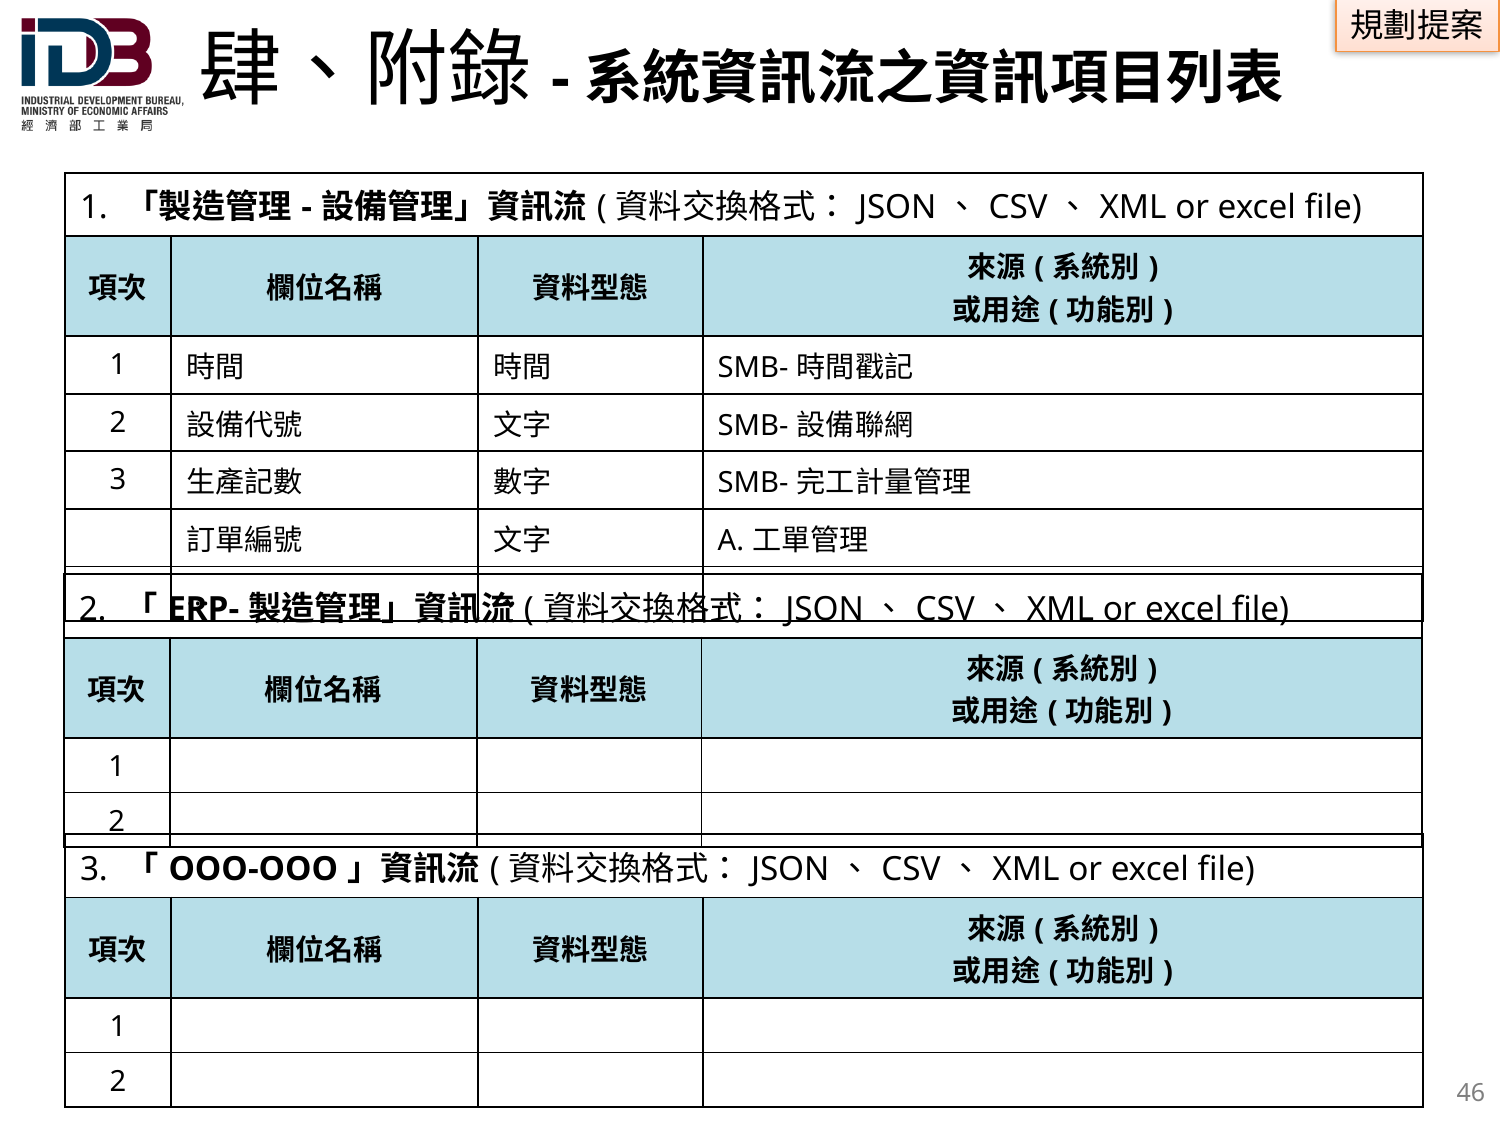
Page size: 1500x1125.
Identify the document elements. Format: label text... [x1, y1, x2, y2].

table_cell … [479, 567, 702, 573]
table_cell SMB-時間戳記 [704, 337, 1422, 393]
table_cell 項次 [66, 237, 170, 335]
table_cell 文字 [479, 395, 702, 450]
table_cell [171, 793, 476, 833]
table_cell SMB-完工計量管理 [704, 452, 1422, 508]
table_cell [704, 1053, 1422, 1106]
table_cell [172, 999, 477, 1052]
table_cell 訂單編號 [172, 510, 477, 566]
table_cell 文字 [479, 510, 702, 566]
table_cell 來源(系統別) 或用途(功能別) [702, 639, 1421, 737]
table_cell 1 [65, 739, 169, 792]
table_cell [478, 739, 701, 792]
title 肆、附錄-系統資訊流之資訊項目列表 [183, 7, 1330, 110]
table_cell 項次 [65, 639, 169, 737]
table_cell SMB-設備聯網 [704, 395, 1422, 450]
table_cell [66, 510, 170, 566]
table_cell 2 [66, 1053, 170, 1106]
table_cell A.工單管理 [704, 510, 1422, 566]
table_cell 2 [65, 793, 169, 833]
table_cell 欄位名稱 [172, 898, 477, 997]
table_cell 項次 [66, 898, 170, 997]
table_cell [479, 1053, 702, 1106]
slide_number 45 [1387, 1073, 1500, 1123]
table_cell [66, 567, 170, 573]
table_cell [171, 739, 476, 792]
table_cell 數字 [479, 452, 702, 508]
table_cell 1 [66, 999, 170, 1052]
table_cell 1 [66, 337, 170, 393]
table_cell … [704, 567, 1422, 573]
picture [0, 0, 219, 157]
table_cell 2 [66, 395, 170, 450]
table_cell … [172, 567, 477, 573]
table_cell 資料型態 [479, 898, 702, 997]
table_header 2. 「ERP-製造管理」資訊流(資料交換格式：JSON、CSV、XML or excel file) [65, 575, 1421, 637]
table_cell [479, 999, 702, 1052]
table_cell 3 [66, 452, 170, 508]
table_cell 生產記數 [172, 452, 477, 508]
table_cell 設備代號 [172, 395, 477, 450]
table_cell 欄位名稱 [172, 237, 477, 335]
table_cell 資料型態 [478, 639, 701, 737]
table_cell 時間 [479, 337, 702, 393]
table_header 3. 「OOO-OOO」資訊流(資料交換格式：JSON、CSV、XML or excel file) [66, 835, 1422, 897]
table_cell [702, 793, 1421, 833]
table_cell [702, 739, 1421, 792]
table_cell [478, 793, 701, 833]
table_cell [172, 1053, 477, 1106]
table_cell [704, 999, 1422, 1052]
table_header 1. 「製造管理-設備管理」資訊流(資料交換格式：JSON、CSV、XML or excel file) [66, 174, 1422, 235]
table_cell 資料型態 [479, 237, 702, 335]
table_cell 來源(系統別) 或用途(功能別) [704, 898, 1422, 997]
table_cell 來源(系統別) 或用途(功能別) [704, 237, 1422, 335]
table_cell 欄位名稱 [171, 639, 476, 737]
table_cell 時間 [172, 337, 477, 393]
